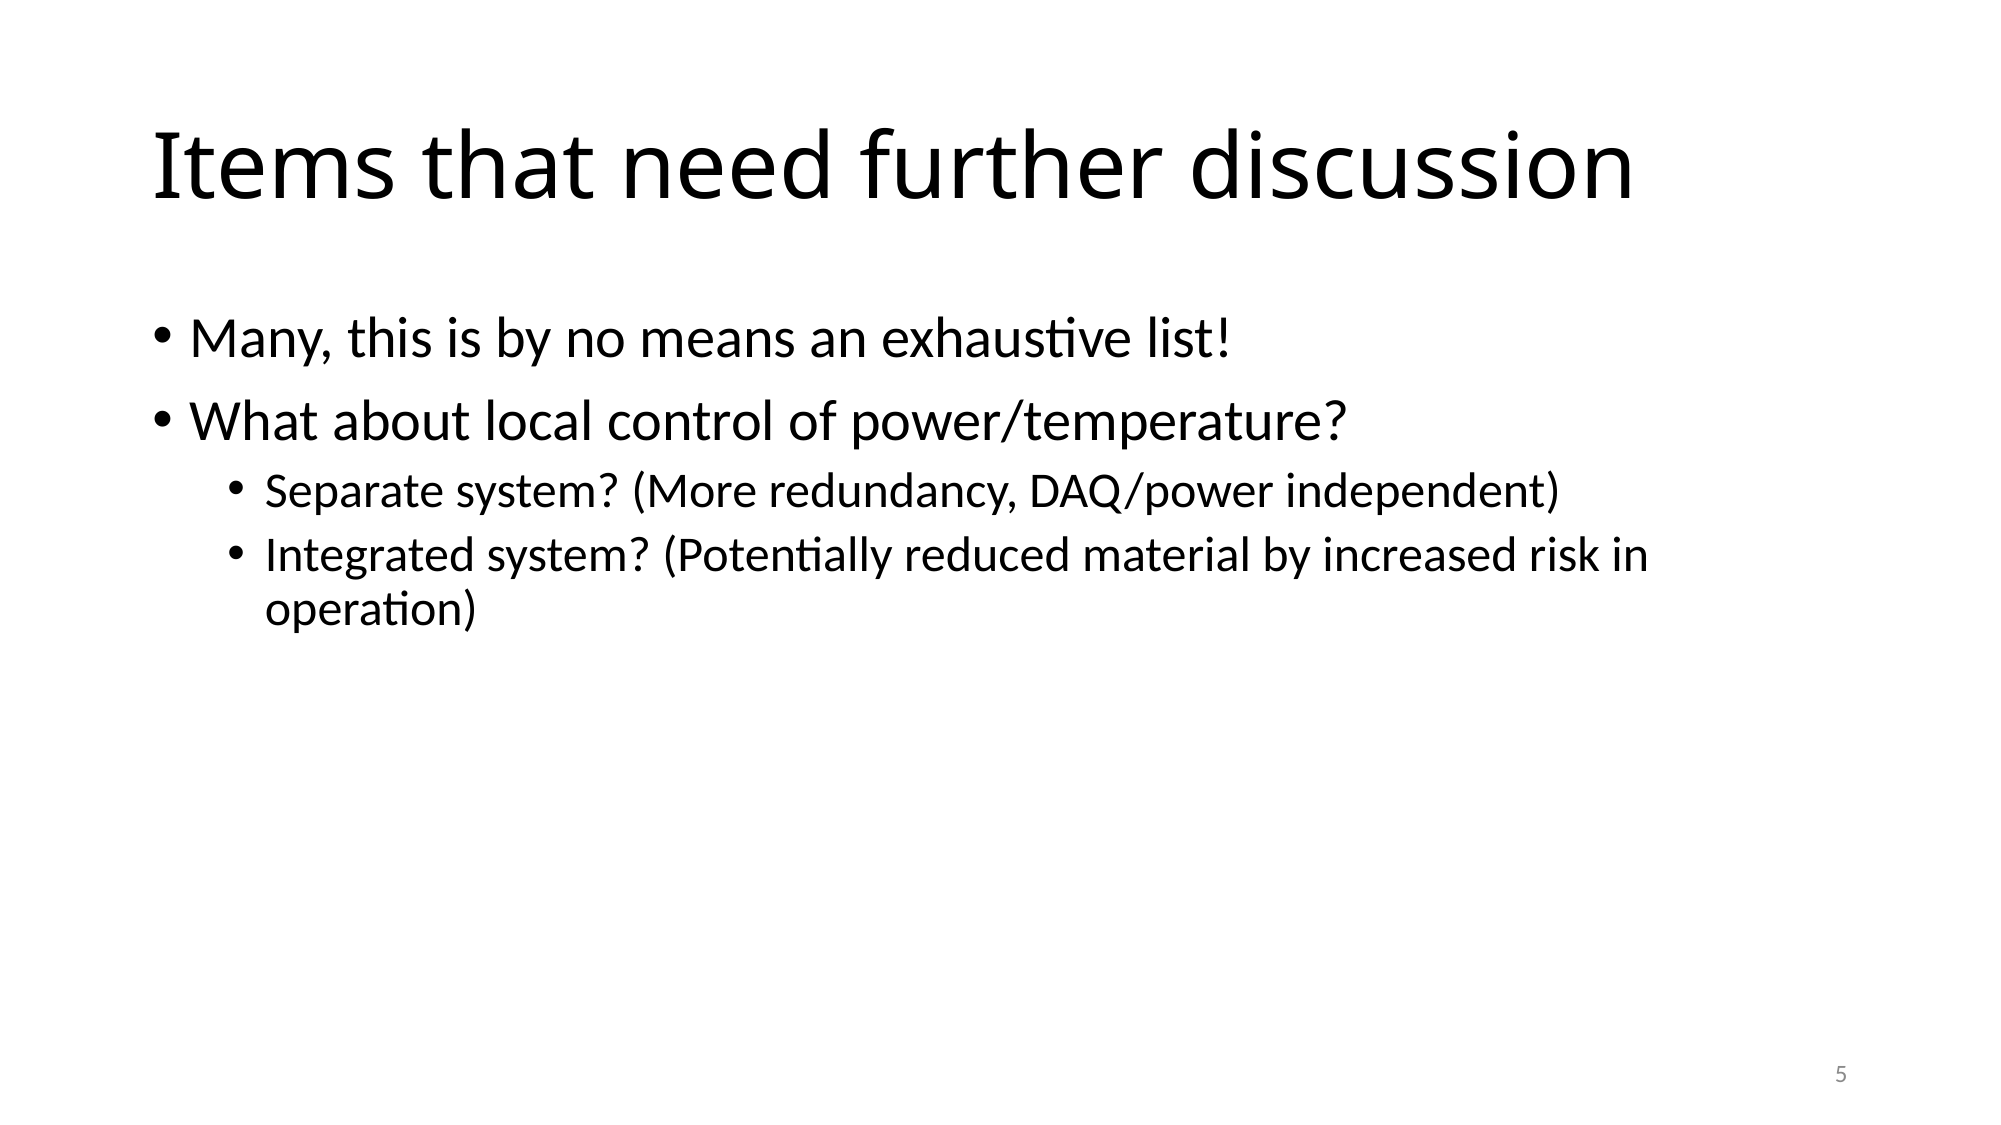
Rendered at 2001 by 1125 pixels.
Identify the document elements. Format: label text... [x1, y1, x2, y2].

title Items that need further discussion [137, 59, 1863, 278]
list Many, this is by no means an exhaustive list! What about local control of power/temperature? Separate system? (More redundancy, DAQ/power independent) Integrated system? (Potentially reduced material by increased risk in operation) [137, 299, 1863, 1014]
slide_number 5 [1412, 1042, 1863, 1103]
